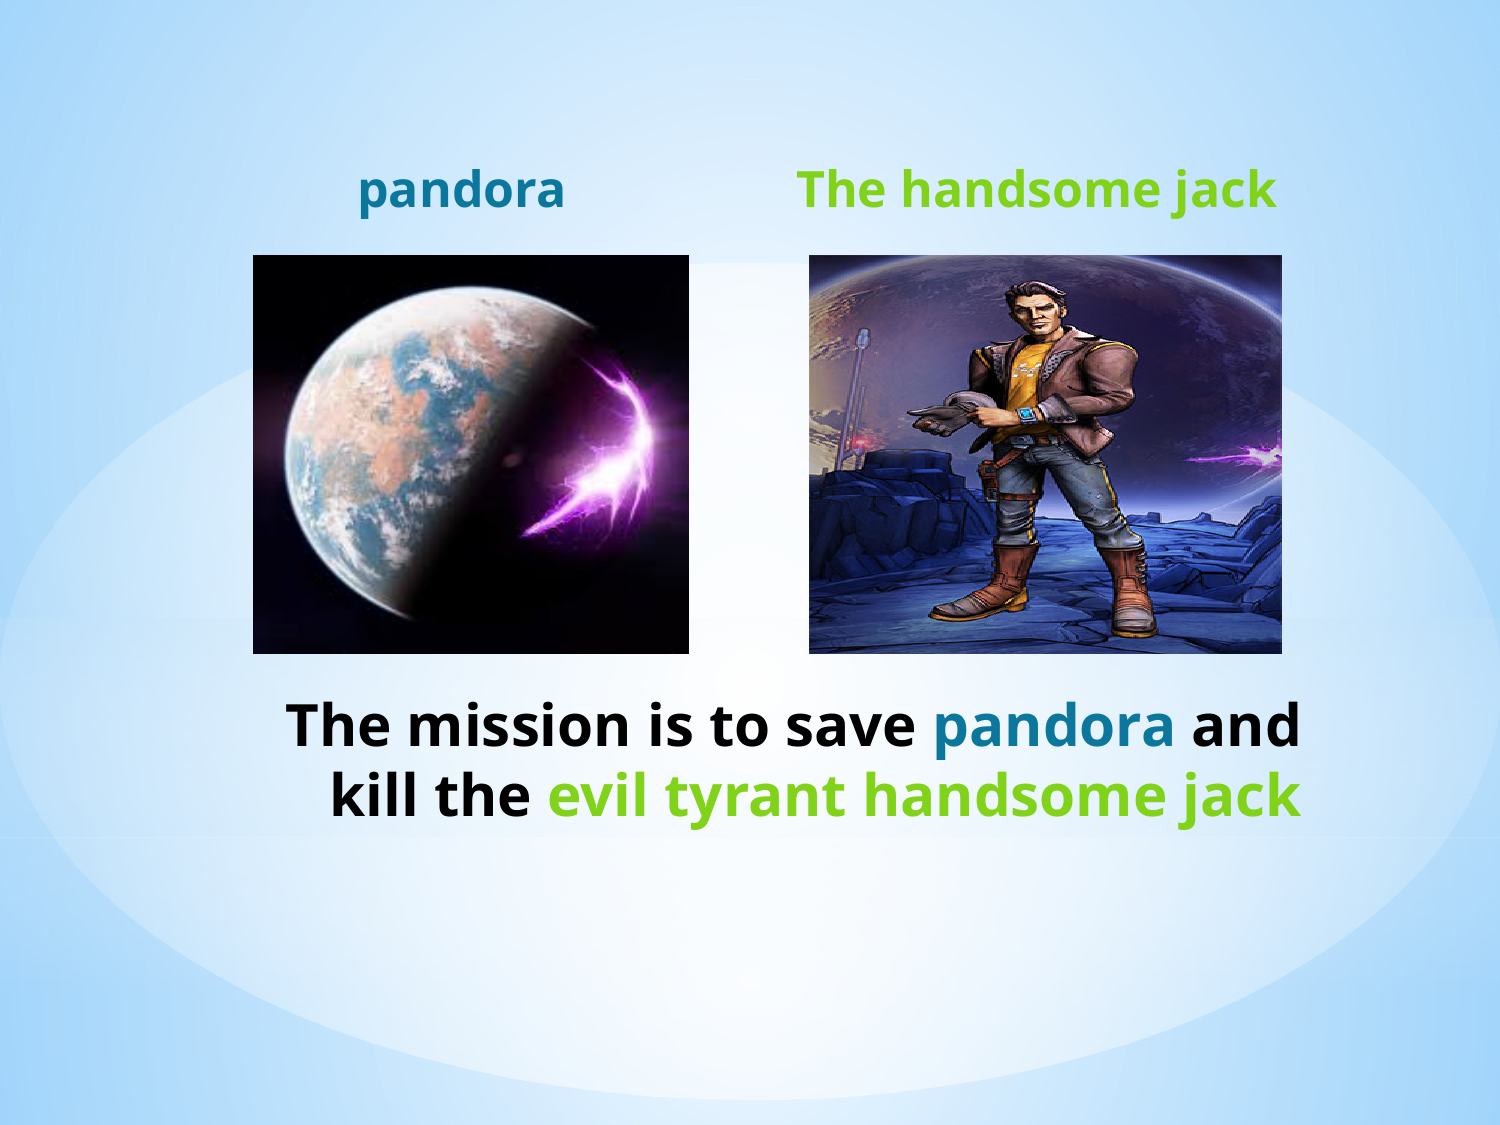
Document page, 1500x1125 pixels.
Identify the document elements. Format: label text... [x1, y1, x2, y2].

title The mission is to save pandora and kill the evil tyrant handsome jack [183, 680, 1317, 869]
picture [253, 255, 689, 654]
list The handsome jack [762, 120, 1312, 225]
list pandora [187, 120, 737, 225]
picture [808, 255, 1282, 654]
